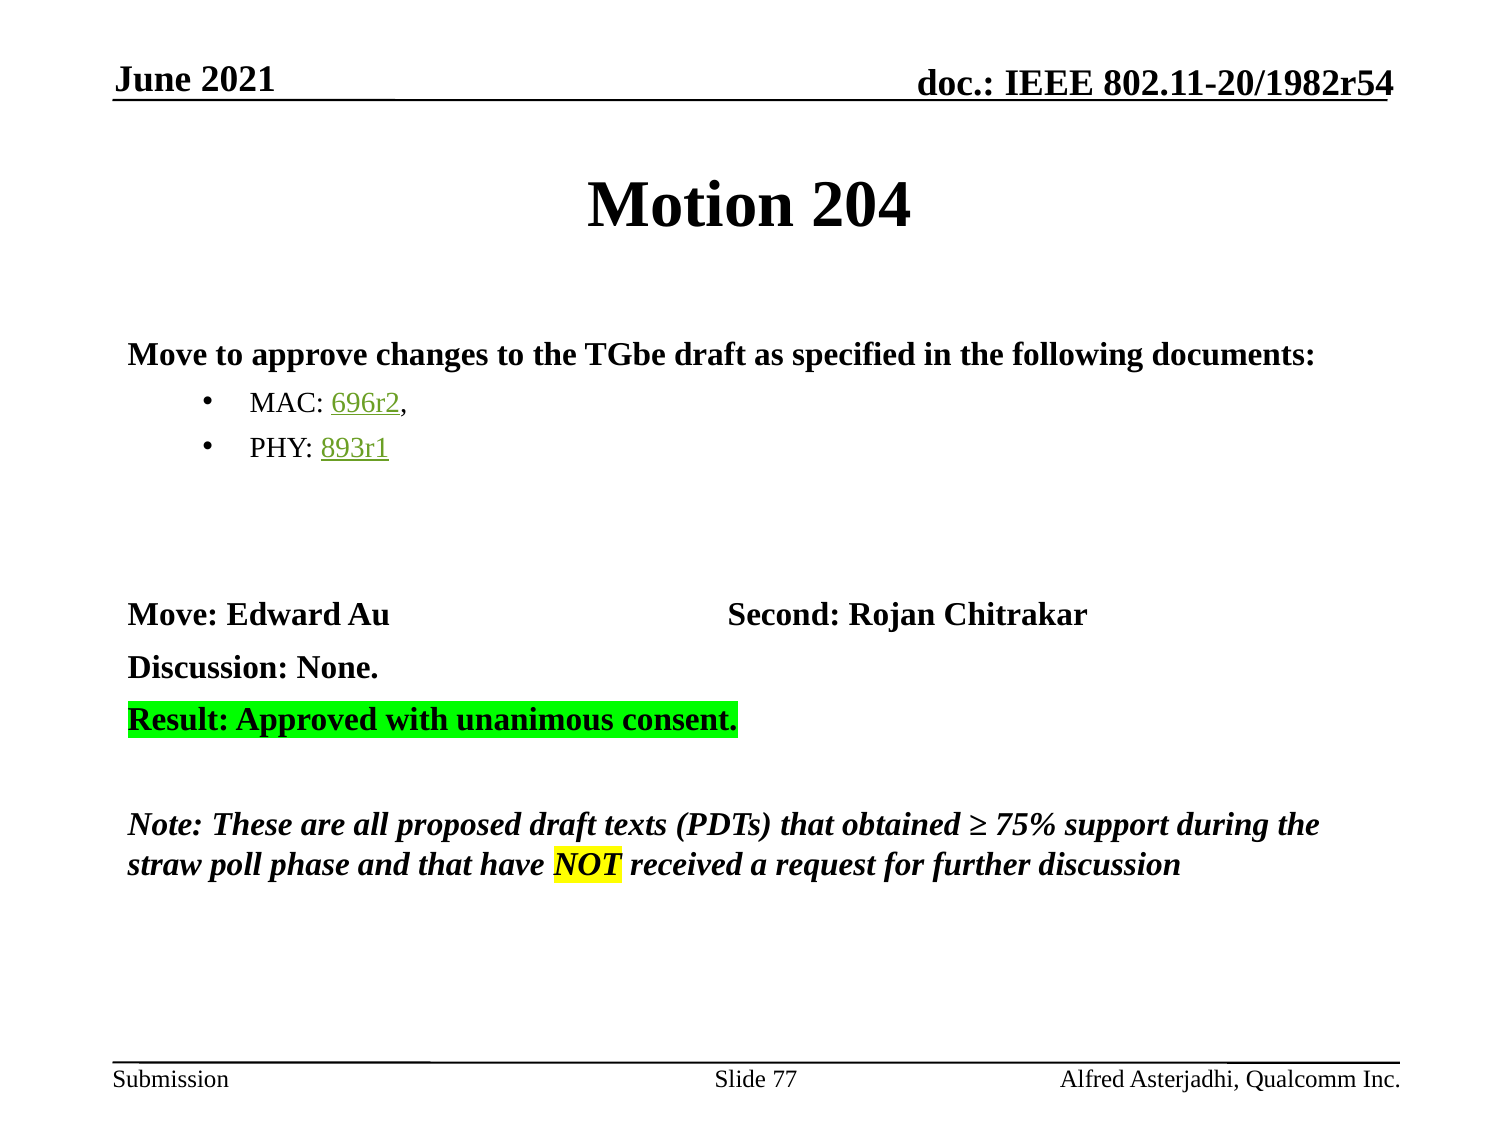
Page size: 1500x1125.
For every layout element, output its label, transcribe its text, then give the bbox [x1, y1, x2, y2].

title Motion 204 [112, 112, 1388, 288]
slide_number Slide 77 [712, 1061, 800, 1123]
list Move to approve changes to the TGbe draft as specified in the following documents: MAC: 696r2, PHY: 893r1 Move: Edward Au Second: Rojan Chitrakar Discussion: None. Result: Approved with unanimous consent. Note: These are all proposed draft texts (PDTs) that obtained ≥ 75% support during the straw poll phase and that have NOT received a request for further discussion [112, 324, 1388, 1000]
footer Alfred Asterjadhi, Qualcomm Inc. [878, 1061, 1402, 1093]
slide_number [114, 54, 423, 100]
